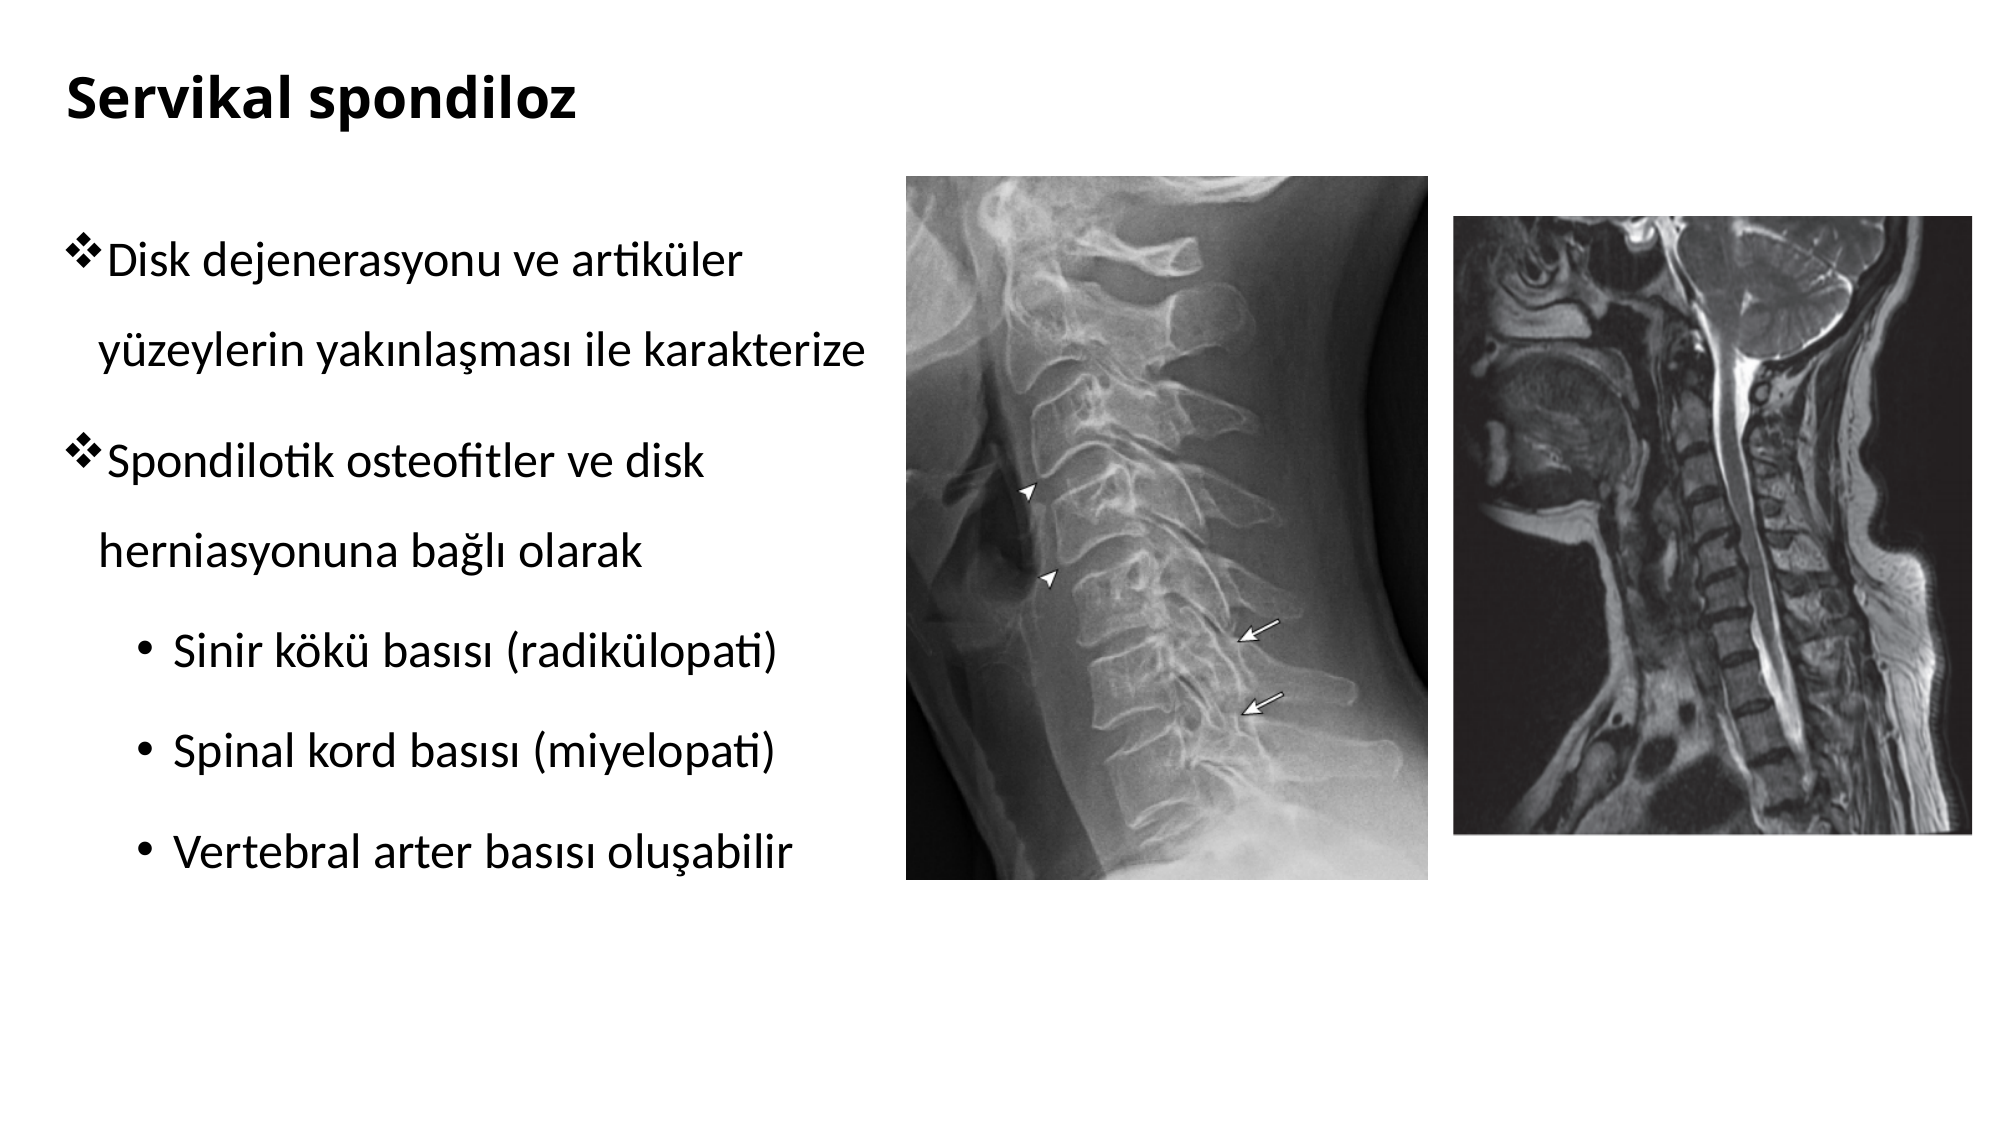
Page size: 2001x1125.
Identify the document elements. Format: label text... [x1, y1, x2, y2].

title Servikal spondiloz [51, 61, 927, 207]
picture [906, 176, 1428, 880]
list Disk dejenerasyonu ve artiküler yüzeylerin yakınlaşması ile karakterize Spondilotik osteofitler ve disk herniasyonuna bağlı olarak Sinir kökü basısı (radikülopati) Spinal kord basısı (miyelopati) Vertebral arter basısı oluşabilir [46, 188, 927, 985]
picture [1453, 216, 1973, 840]
